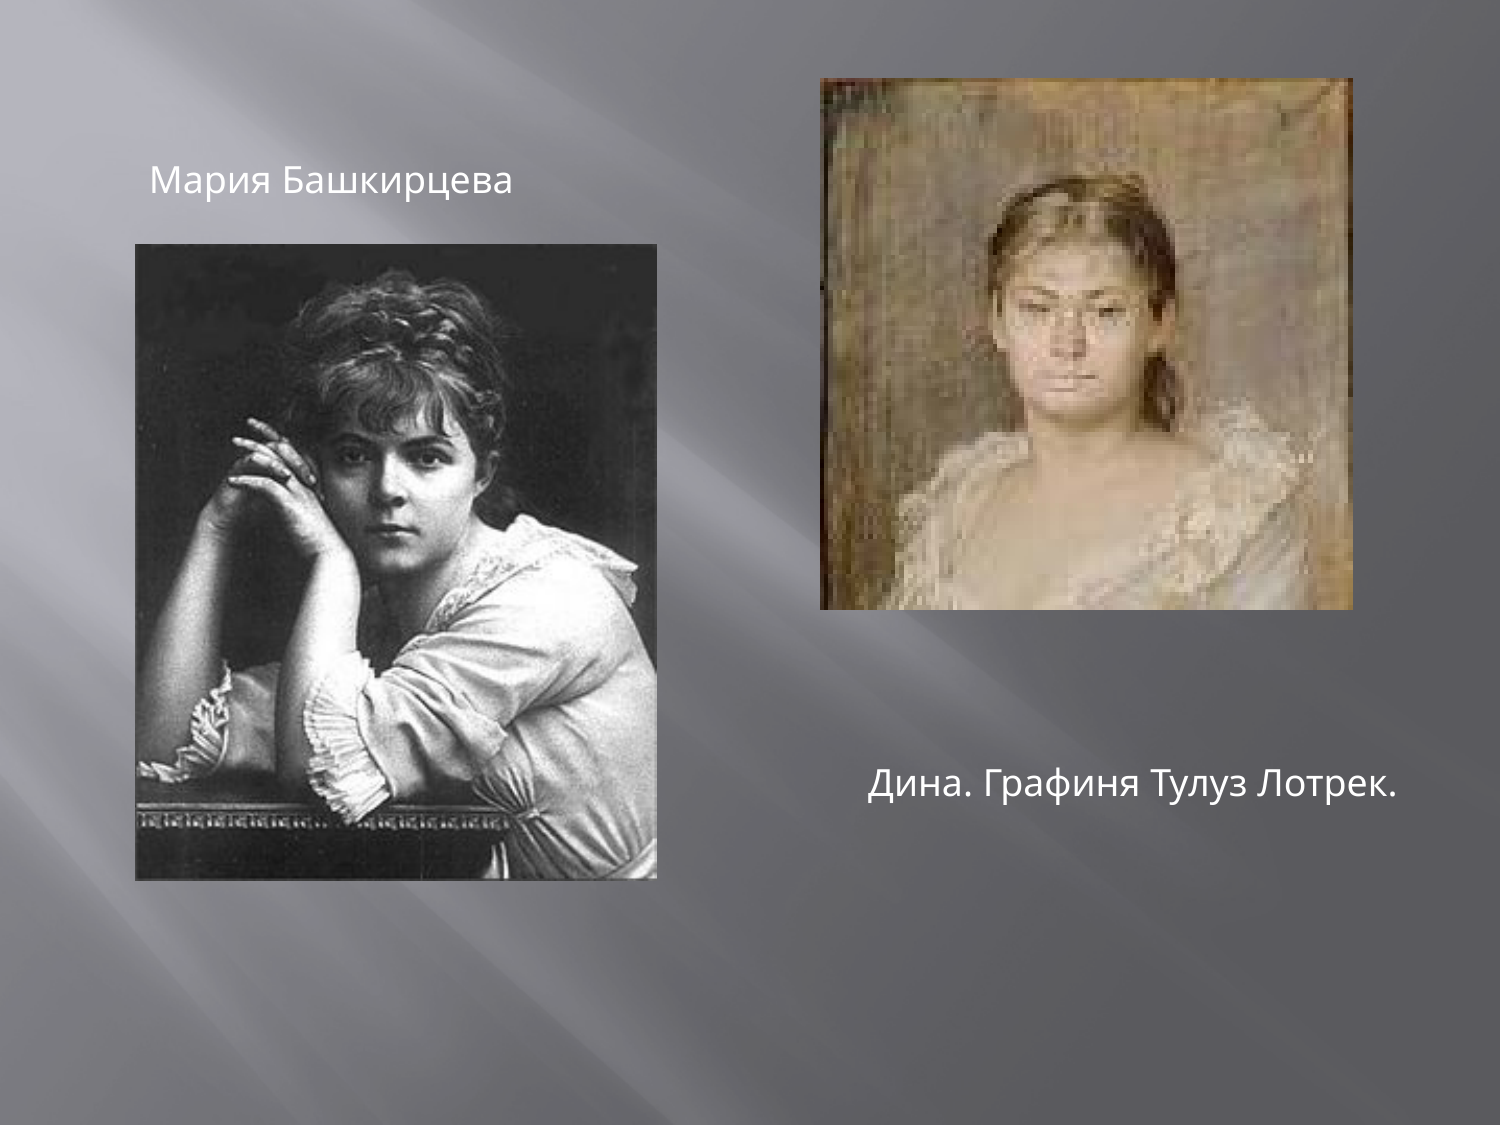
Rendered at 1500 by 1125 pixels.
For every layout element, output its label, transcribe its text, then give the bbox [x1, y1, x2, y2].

text_box Мария Башкирцева [134, 148, 529, 209]
picture [820, 77, 1353, 610]
text_box Дина. Графиня Тулуз Лотрек. [853, 751, 1413, 812]
picture [135, 244, 657, 881]
